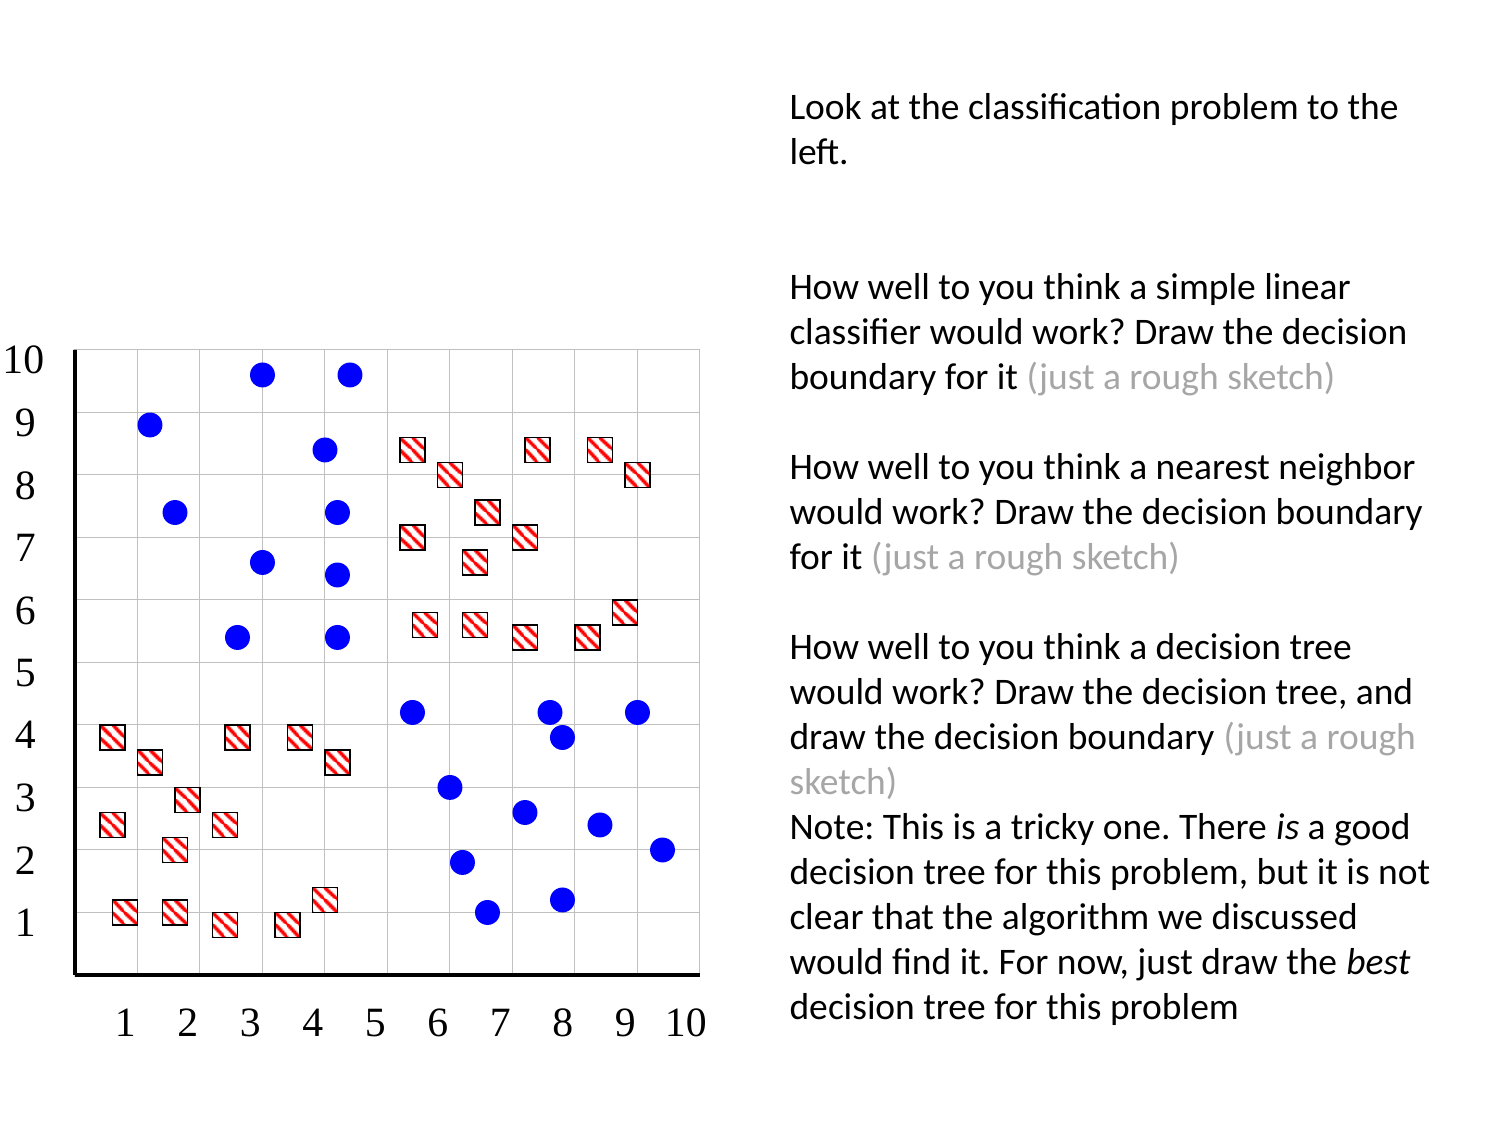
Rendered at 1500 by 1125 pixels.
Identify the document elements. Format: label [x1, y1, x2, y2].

text_box [774, 74, 1463, 1125]
text_box [0, 324, 723, 1053]
